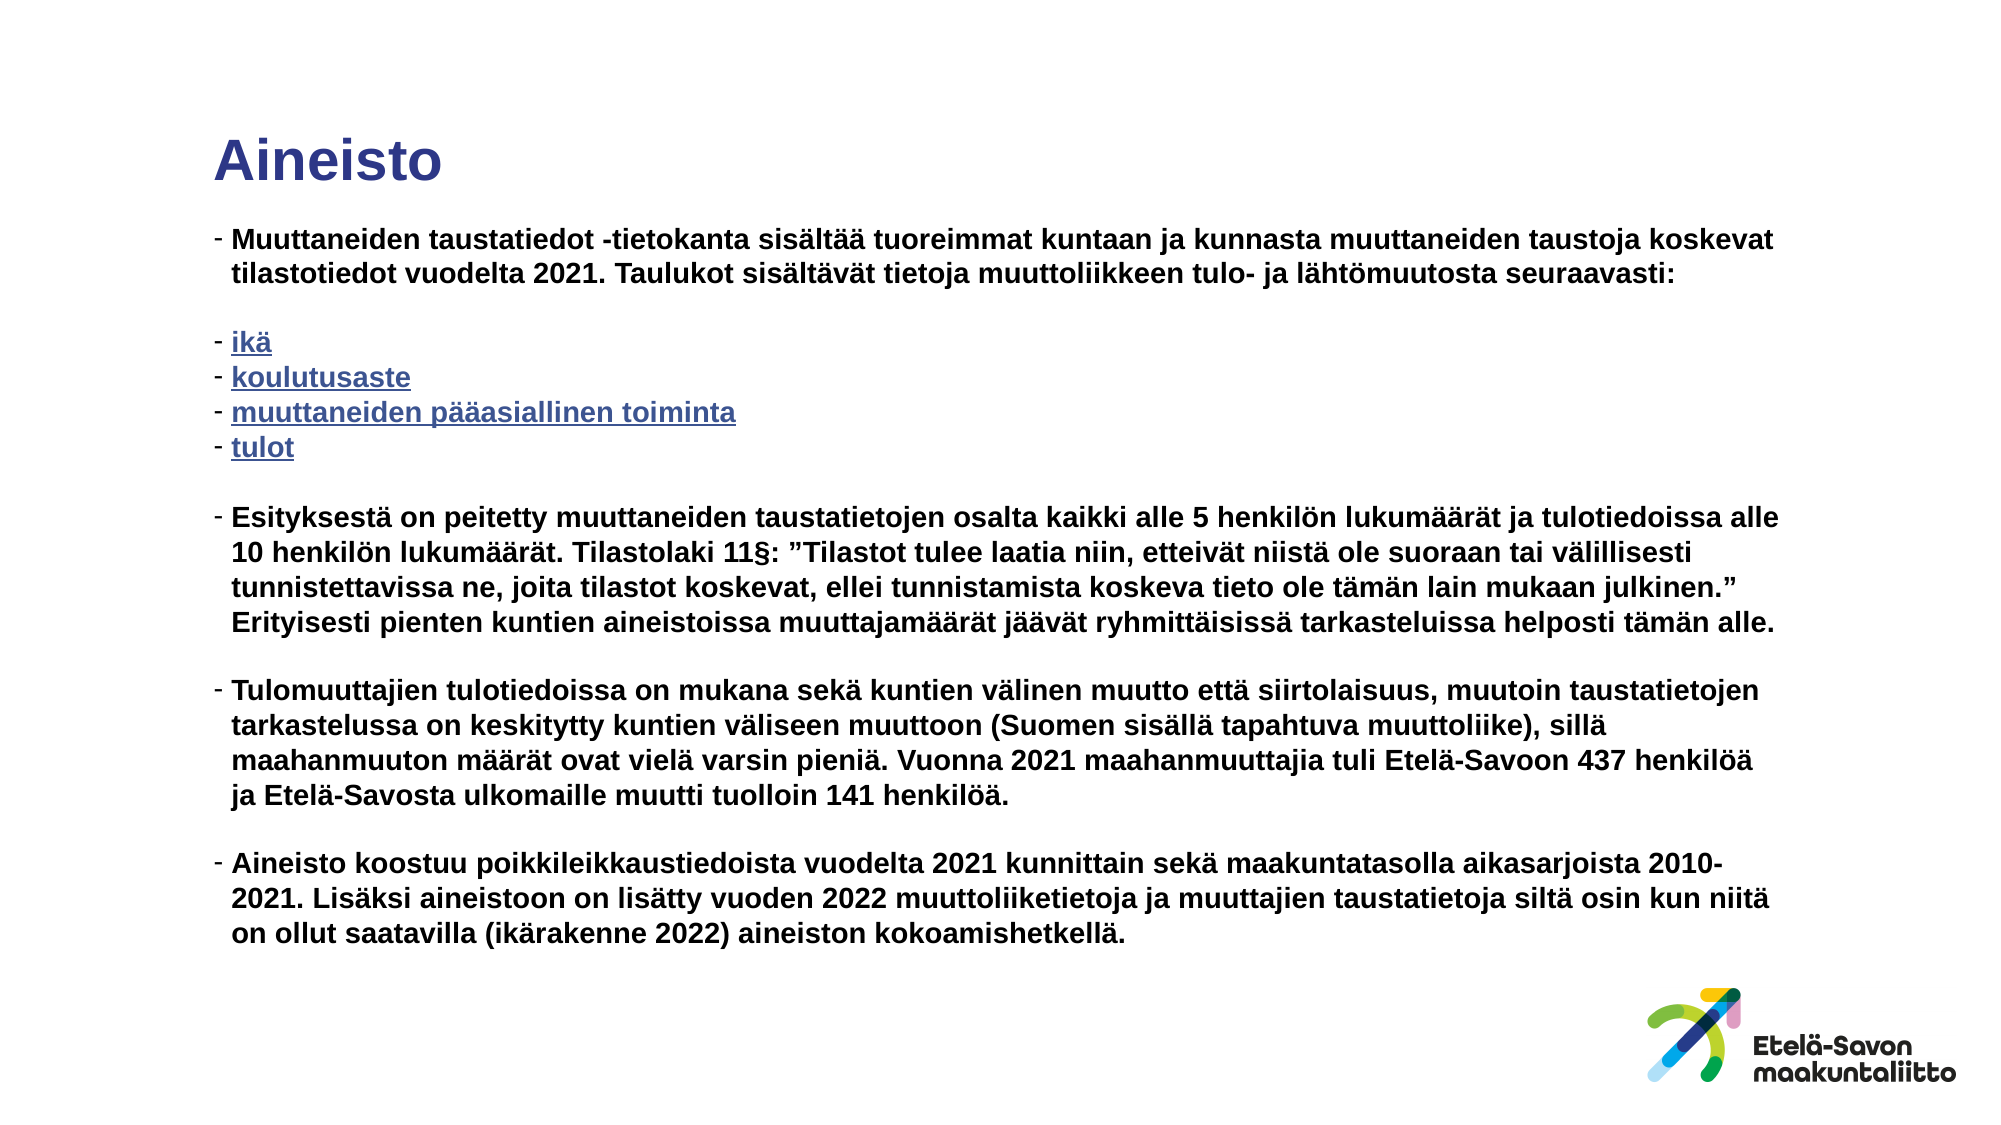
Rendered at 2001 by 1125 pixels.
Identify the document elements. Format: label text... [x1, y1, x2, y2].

title Aineisto [213, 51, 1575, 200]
picture [1646, 987, 1957, 1083]
list Muuttaneiden taustatiedot -tietokanta sisältää tuoreimmat kuntaan ja kunnasta muuttaneiden taustoja koskevat tilastotiedot vuodelta 2021. Taulukot sisältävät tietoja muuttoliikkeen tulo- ja lähtömuutosta seuraavasti: ikä koulutusaste muuttaneiden pääasiallinen toiminta tulot Esityksestä on peitetty muuttaneiden taustatietojen osalta kaikki alle 5 henkilön lukumäärät ja tulotiedoissa alle 10 henkilön lukumäärät. Tilastolaki 11§: ”Tilastot tulee laatia niin, etteivät niistä ole suoraan tai välillisesti tunnistettavissa ne, joita tilastot koskevat, ellei tunnistamista koskeva tieto ole tämän lain mukaan julkinen.” Erityisesti pienten kuntien aineistoissa muuttajamäärät jäävät ryhmittäisissä tarkasteluissa helposti tämän alle. Tulomuuttajien tulotiedoissa on mukana sekä kuntien välinen muutto että siirtolaisuus, muutoin taustatietojen tarkastelussa on keskitytty kuntien väliseen muuttoon (Suomen sisällä tapahtuva muuttoliike), sillä maahanmuuton määrät ovat vielä varsin pieniä. Vuonna 2021 maahanmuuttajia tuli Etelä-Savoon 437 henkilöä ja Etelä-Savosta ulkomaille muutti tuolloin 141 henkilöä. Aineisto koostuu poikkileikkaustiedoista vuodelta 2021 kunnittain sekä maakuntatasolla aikasarjoista 2010-2021. Lisäksi aineistoon on lisätty vuoden 2022 muuttoliiketietoja ja muuttajien taustatietoja siltä osin kun niitä on ollut saatavilla (ikärakenne 2022) aineiston kokoamishetkellä. [213, 219, 1787, 953]
